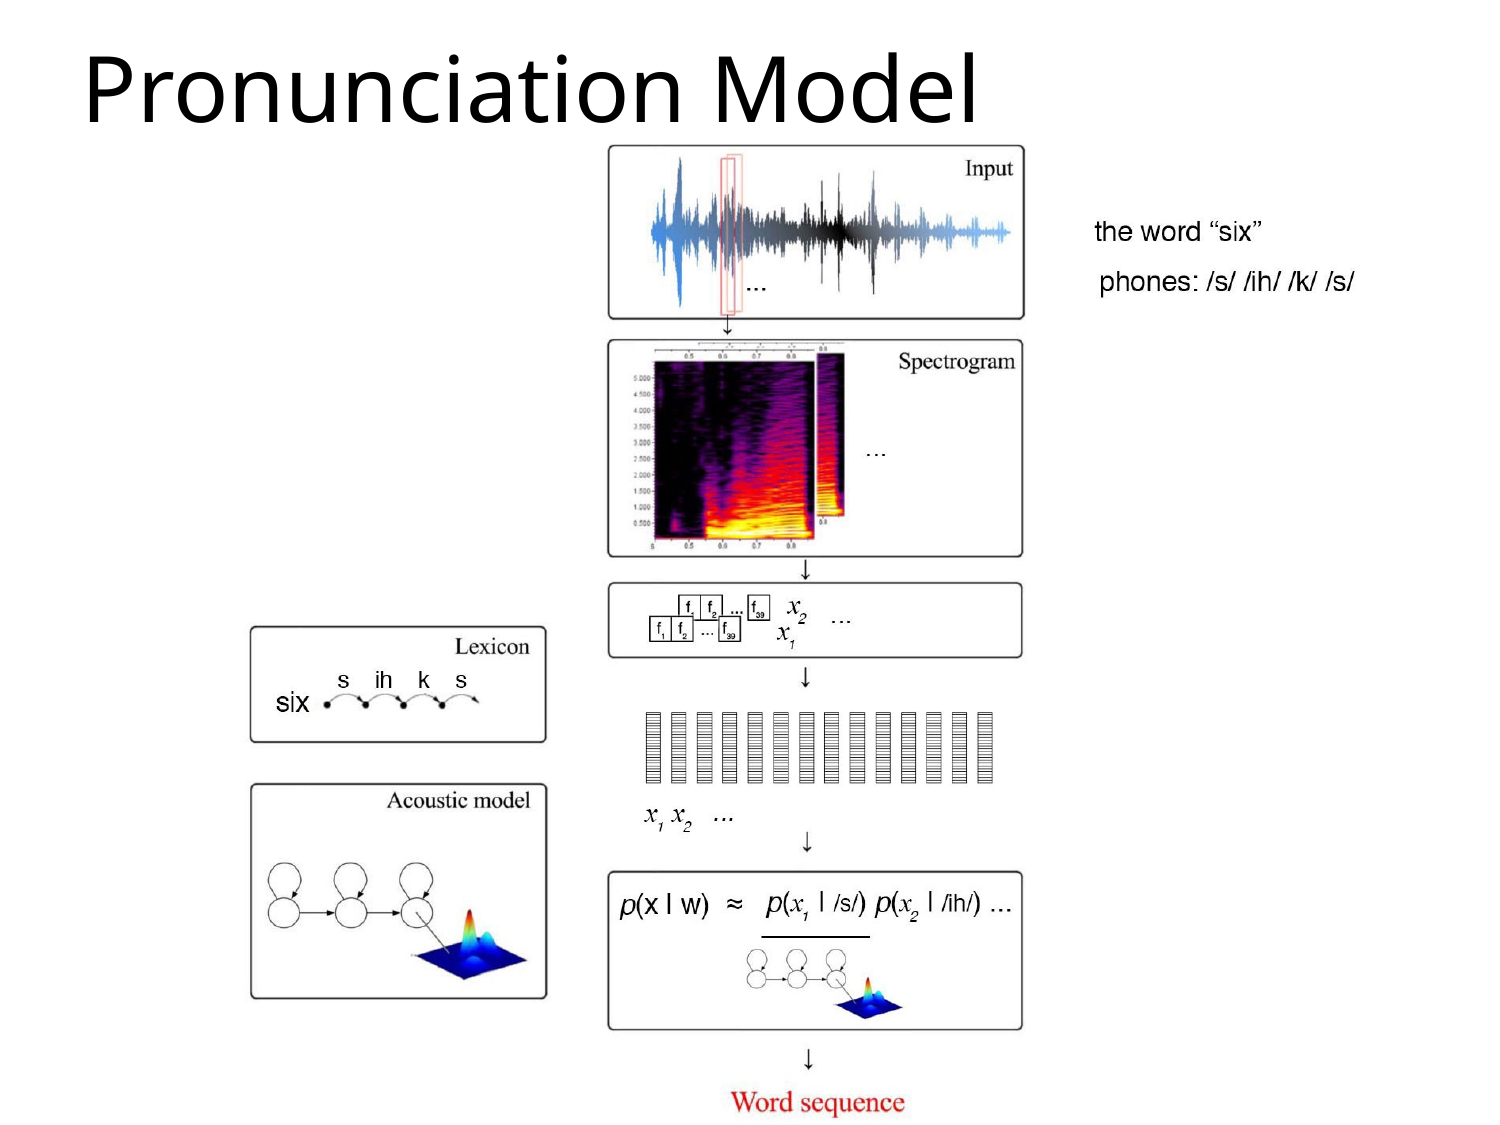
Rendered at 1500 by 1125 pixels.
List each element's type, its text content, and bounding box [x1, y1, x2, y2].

title Pronunciation Model [66, 5, 1397, 180]
picture [189, 134, 1457, 1125]
